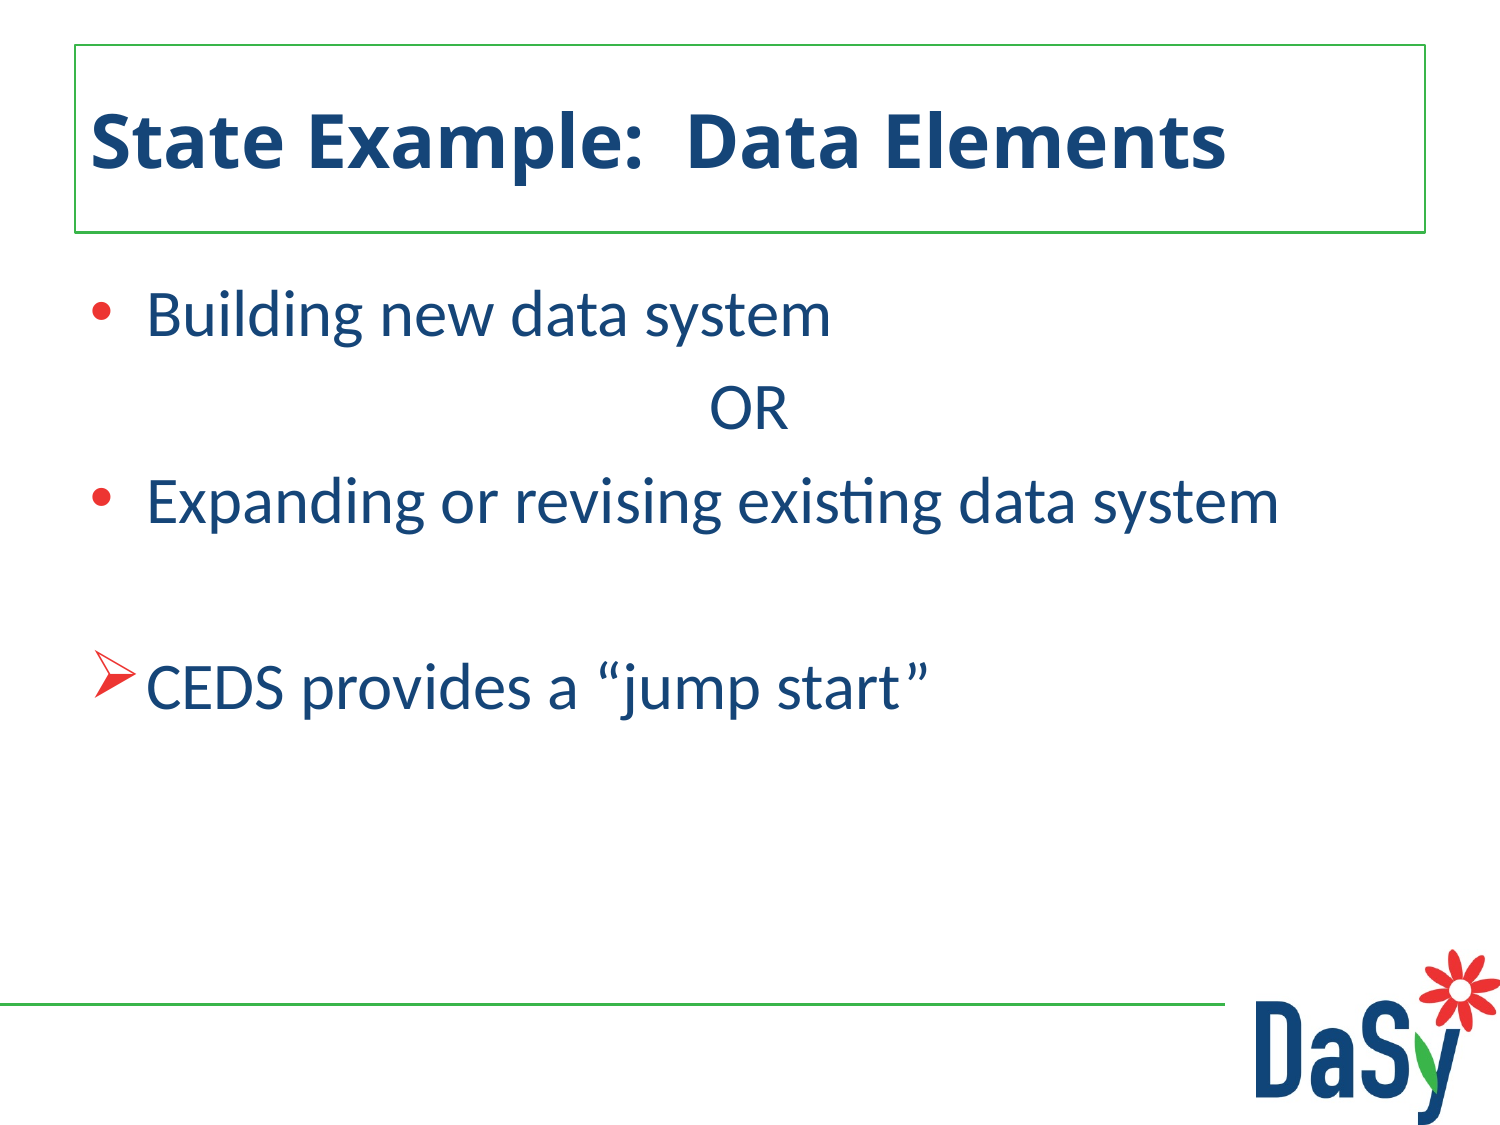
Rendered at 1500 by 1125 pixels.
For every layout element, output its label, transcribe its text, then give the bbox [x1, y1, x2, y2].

list Building new data system OR Expanding or revising existing data system CEDS provides a “jump start” [75, 262, 1425, 925]
picture [1256, 949, 1500, 1125]
title State Example: Data Elements [74, 44, 1426, 234]
